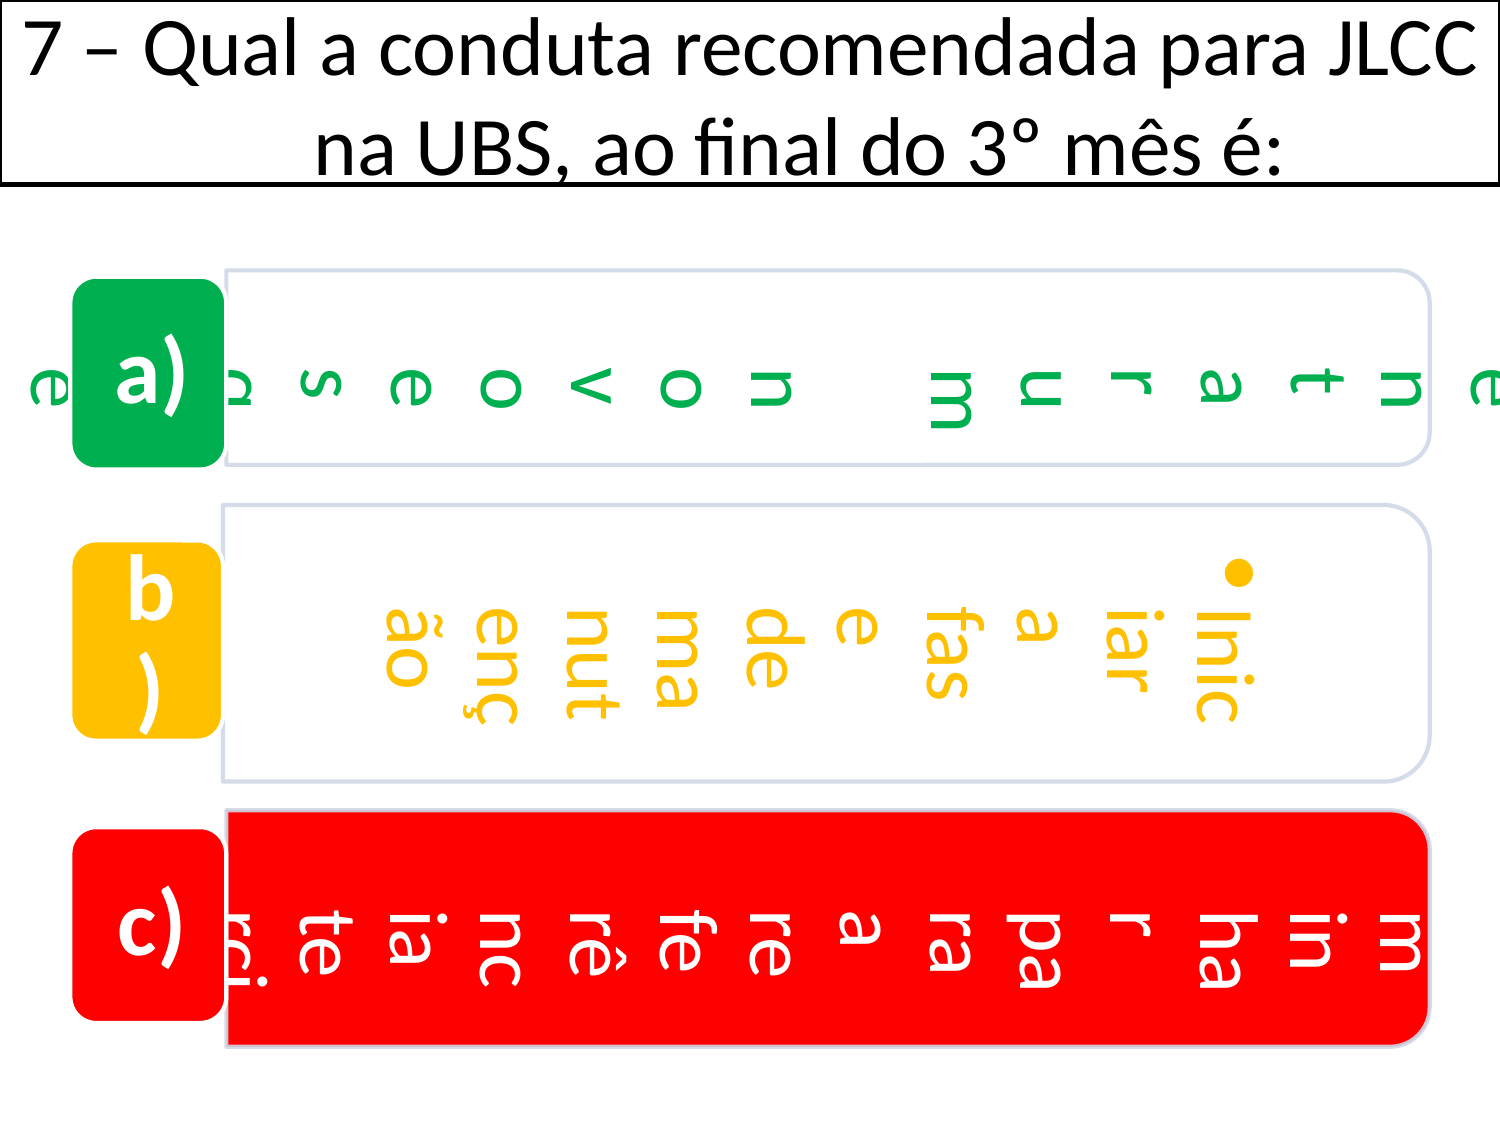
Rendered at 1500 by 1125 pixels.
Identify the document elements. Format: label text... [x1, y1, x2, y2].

text_box a) [68, 274, 229, 472]
text_box Encaminhar para a referência terciária [224, 808, 1432, 1049]
text_box c) [68, 825, 229, 1026]
text_box b) [68, 538, 226, 743]
text_box Ajustar a dose ou tentar um novo esquema de tratamento [224, 268, 1432, 467]
text_box Iniciar a fase de manutenção [220, 502, 1432, 784]
text_box 7 – Qual a conduta recomendada para JLCC na UBS, ao final do 3º mês é: [0, 0, 1500, 185]
